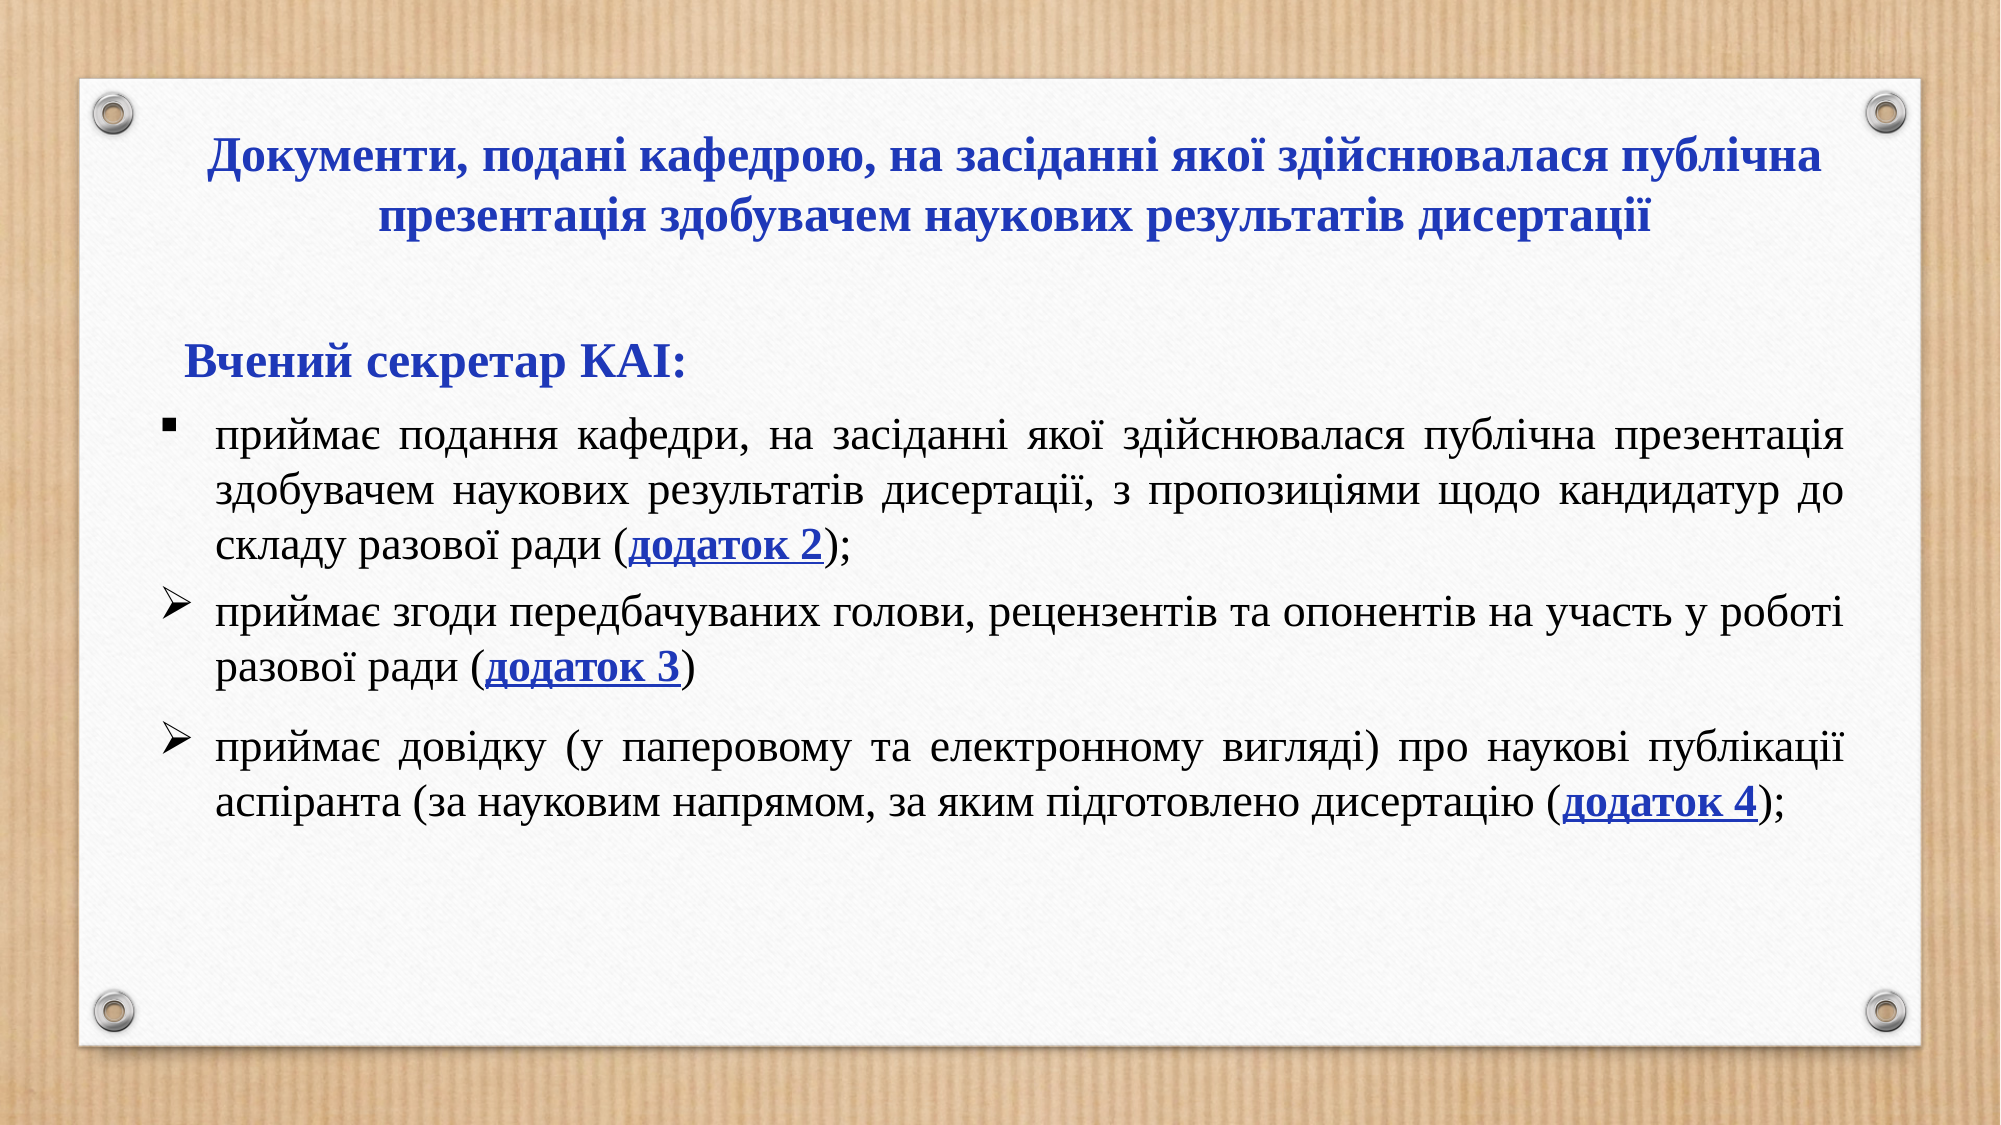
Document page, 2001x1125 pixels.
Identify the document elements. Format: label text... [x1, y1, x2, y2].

picture [0, 0, 2001, 1125]
text_box приймає подання кафедри, на засіданні якої здійснювалася публічна презентація здобувачем наукових результатів дисертації, з пропозиціями щодо кандидатур до складу разової ради (додаток 2); приймає згоди передбачуваних голови, рецензентів та опонентів на участь у роботі разової ради (додаток 3) приймає довідку (у паперовому та електронному вигляді) про наукові публікації аспіранта (за науковим напрямом, за яким підготовлено дисертацію (додаток 4); [144, 395, 1861, 901]
text_box Документи, подані кафедрою, на засіданні якої здійснювалася публічна презентація здобувачем наукових результатів дисертації [179, 114, 1851, 250]
text_box Вчений секретар КАІ: [112, 320, 774, 395]
